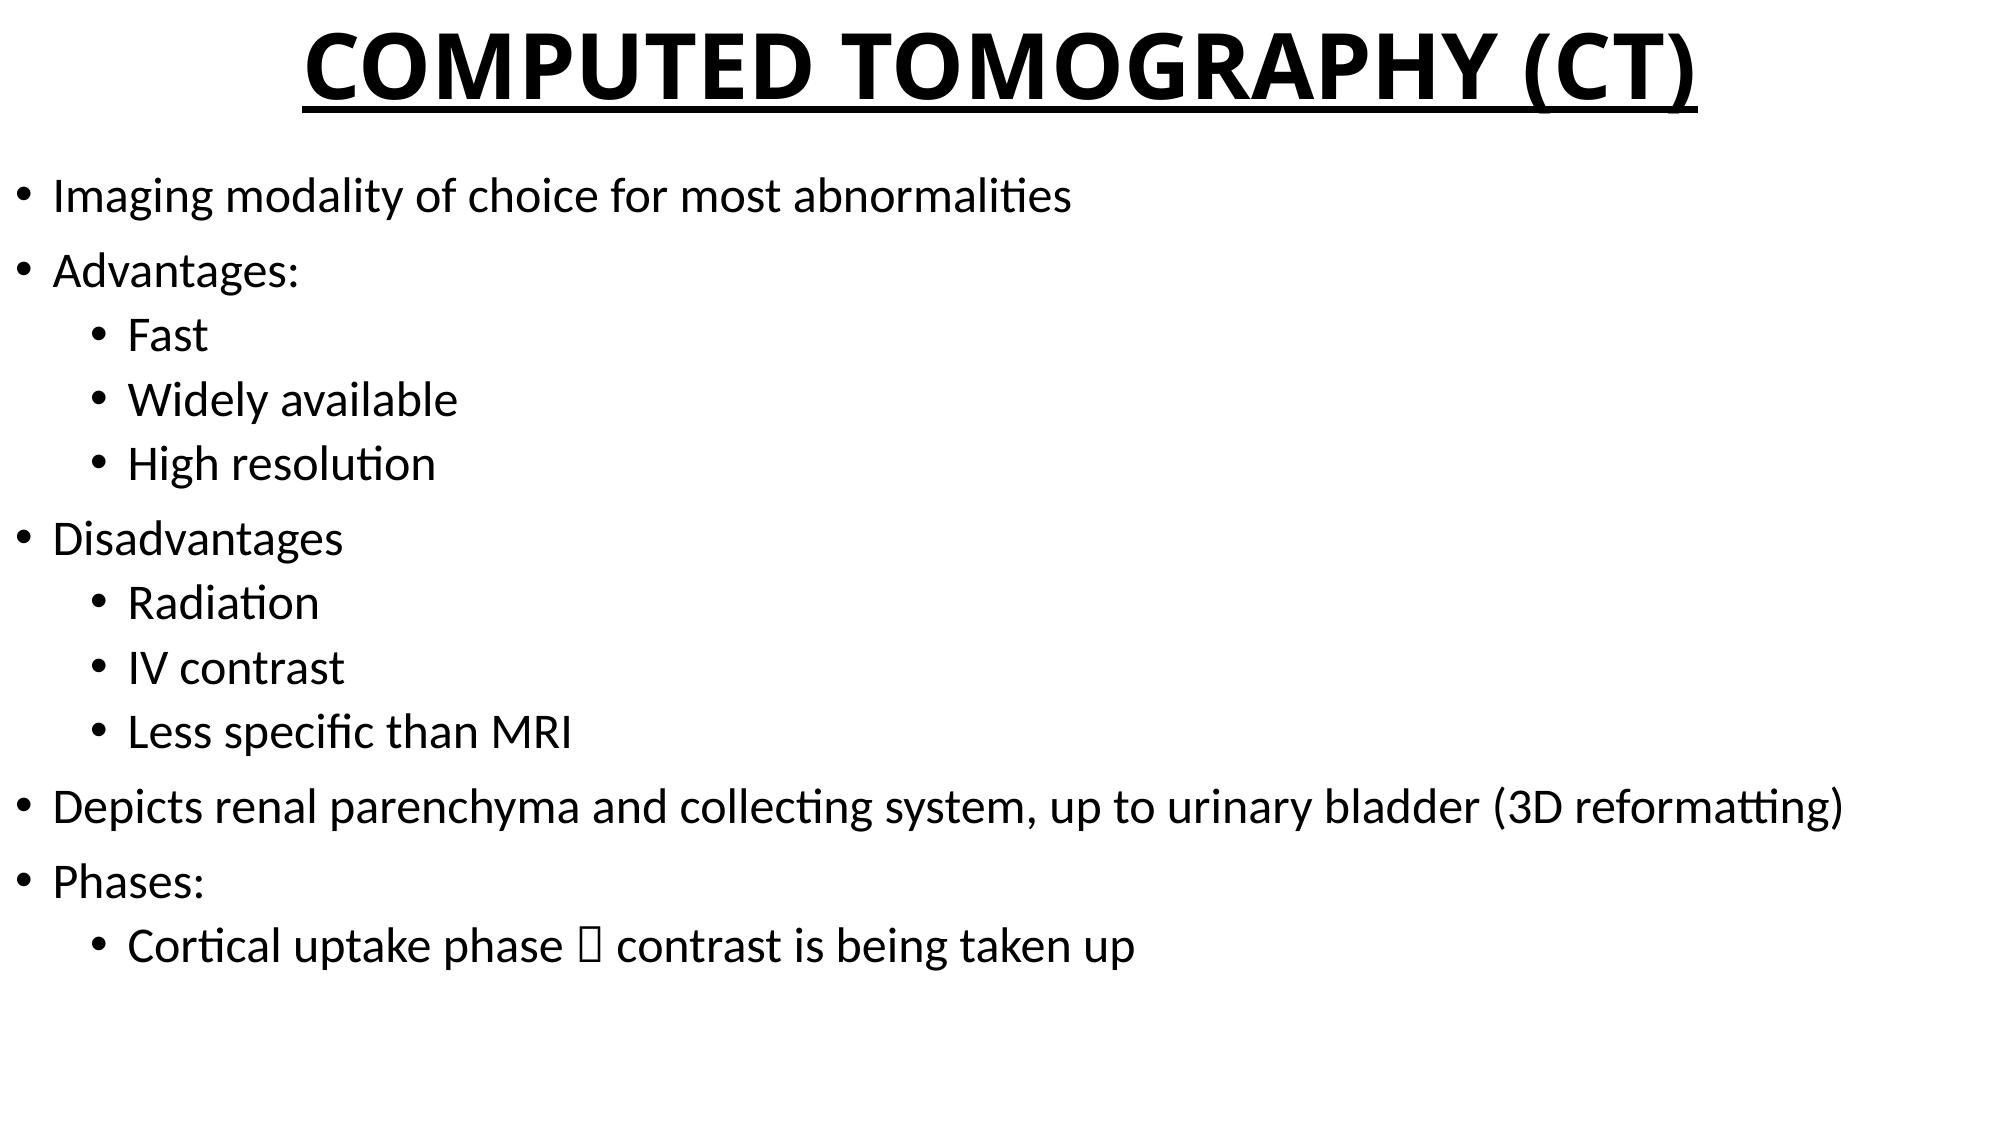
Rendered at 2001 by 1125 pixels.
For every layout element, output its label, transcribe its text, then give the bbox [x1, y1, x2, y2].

list Imaging modality of choice for most abnormalities Advantages: Fast Widely available High resolution Disadvantages Radiation IV contrast Less specific than MRI Depicts renal parenchyma and collecting system, up to urinary bladder (3D reformatting) Phases: Cortical uptake phase  contrast is being taken up [0, 161, 2000, 1125]
title COMPUTED TOMOGRAPHY (CT) [0, 0, 2000, 140]
